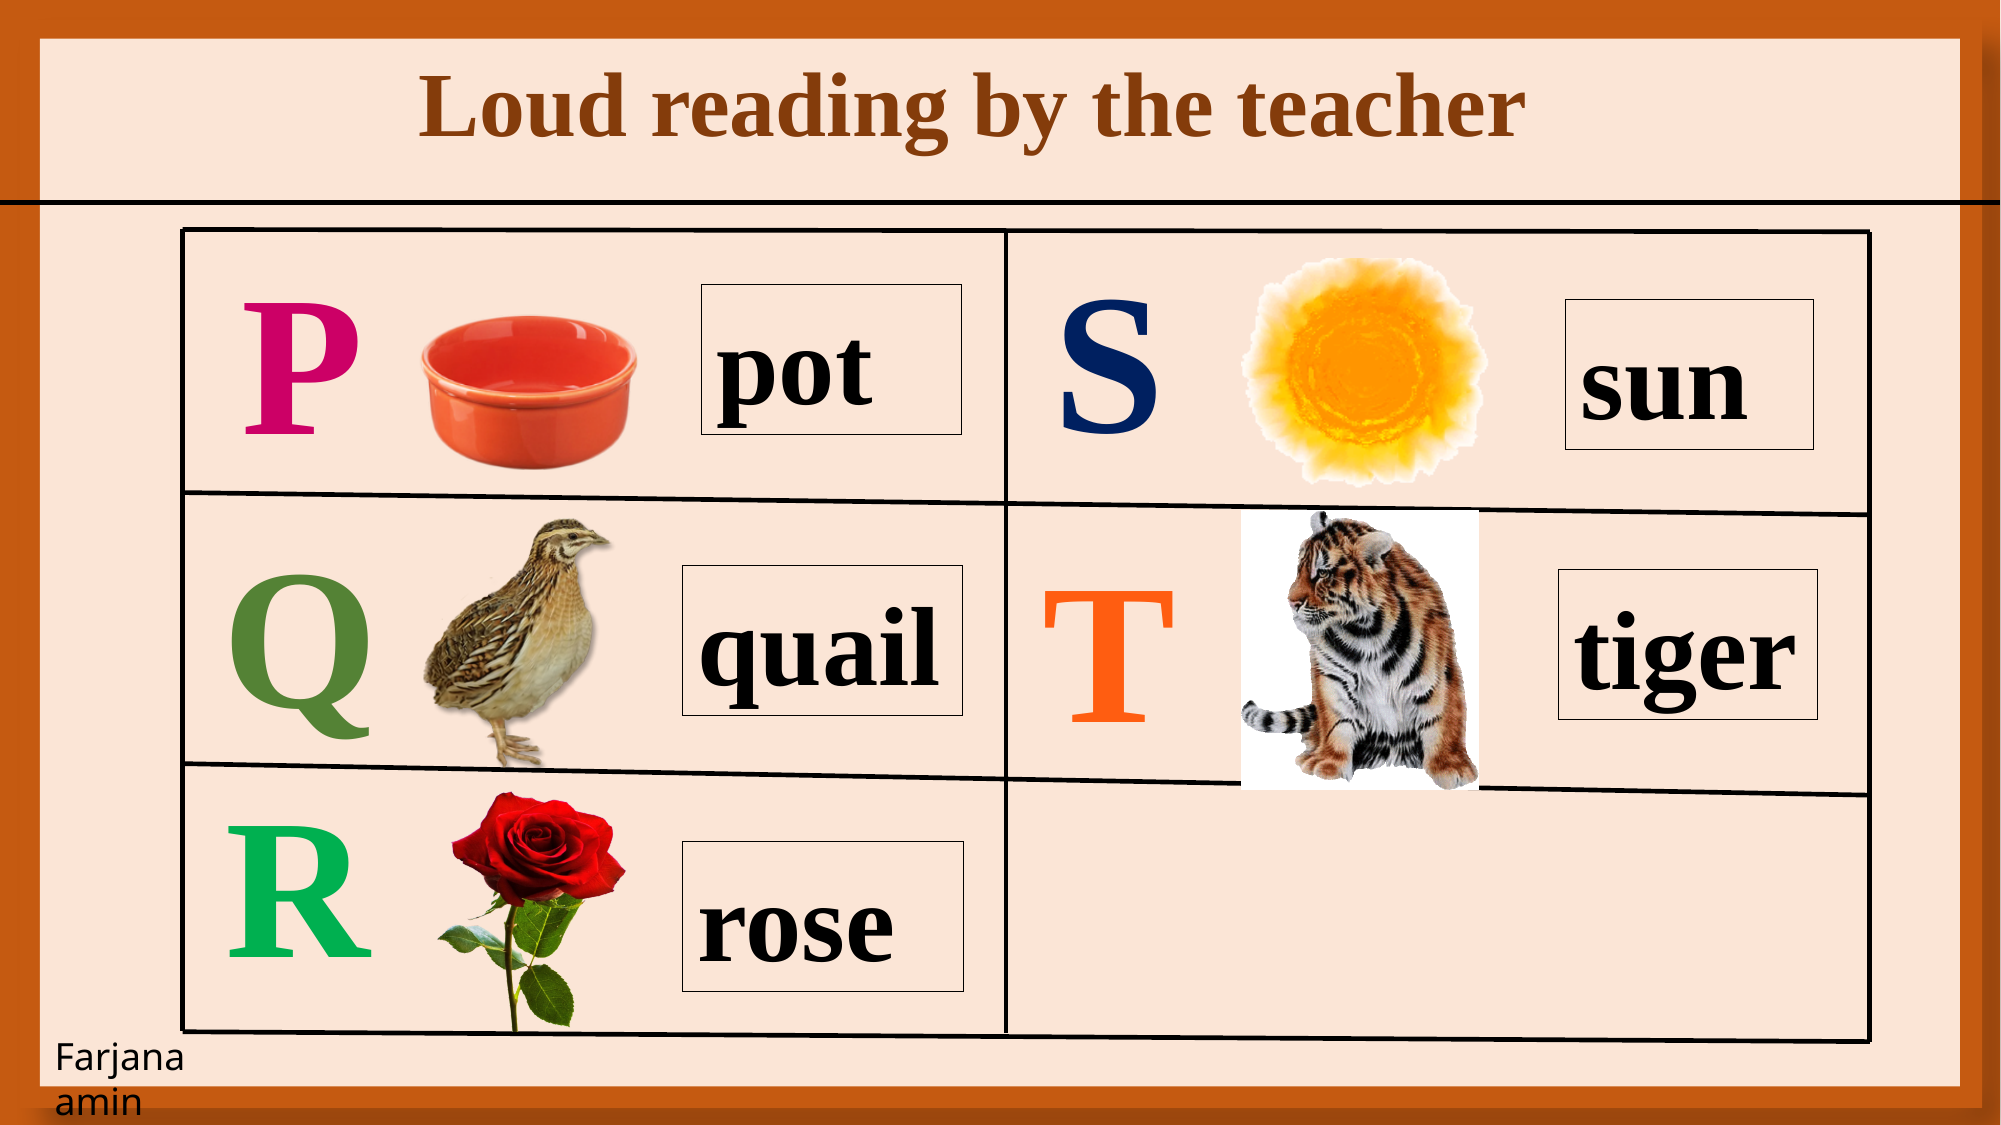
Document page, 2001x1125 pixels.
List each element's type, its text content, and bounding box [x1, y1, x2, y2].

picture [1241, 258, 1490, 494]
text_box S [1038, 224, 1209, 228]
picture [1241, 510, 1479, 790]
text_box Loud reading by the teacher [403, 36, 1544, 162]
picture [398, 255, 662, 1032]
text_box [182, 229, 1870, 1043]
